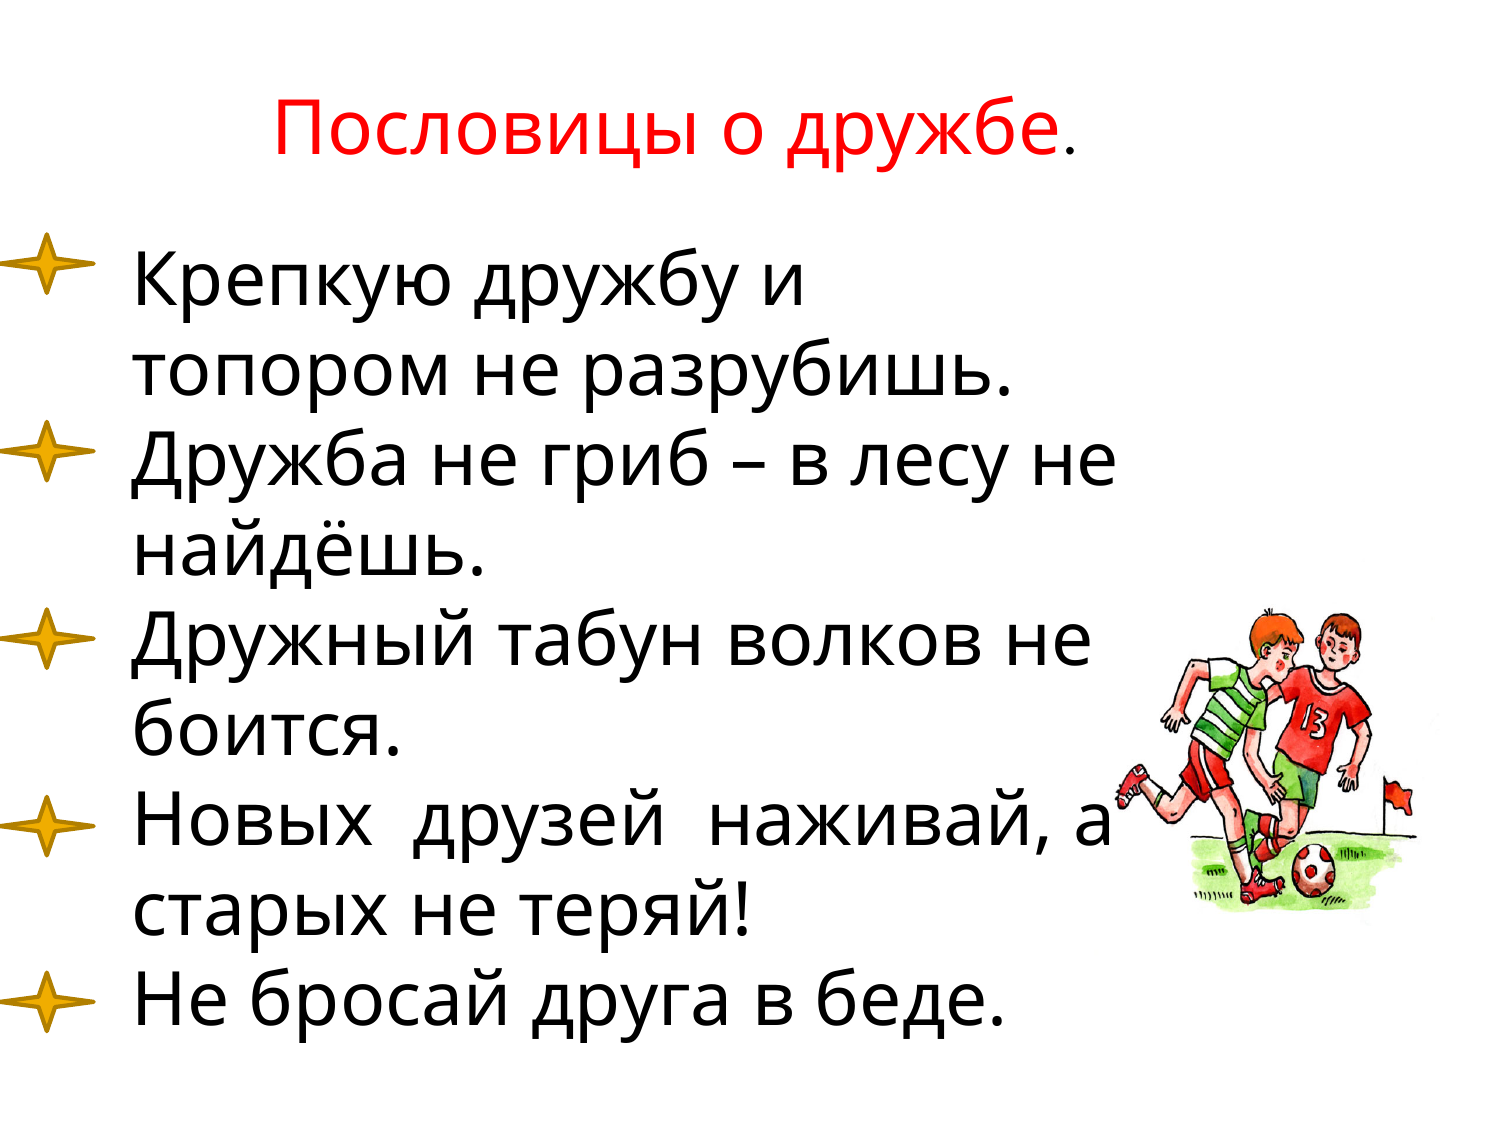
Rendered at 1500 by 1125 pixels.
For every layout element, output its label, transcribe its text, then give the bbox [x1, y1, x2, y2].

text_box [0, 232, 96, 296]
text_box [0, 970, 96, 1034]
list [1033, 538, 1500, 985]
title Пословицы о дружбе. [0, 70, 1350, 178]
text_box [0, 794, 96, 858]
text_box [0, 419, 96, 483]
text_box [0, 607, 96, 671]
text_box Крепкую дружбу и топором не разрубишь. Дружба не гриб – в лесу не найдёшь. Дружный табун волков не боится. Новых друзей наживай, а старых не теряй! Не бросай друга в беде. [117, 222, 1161, 1048]
